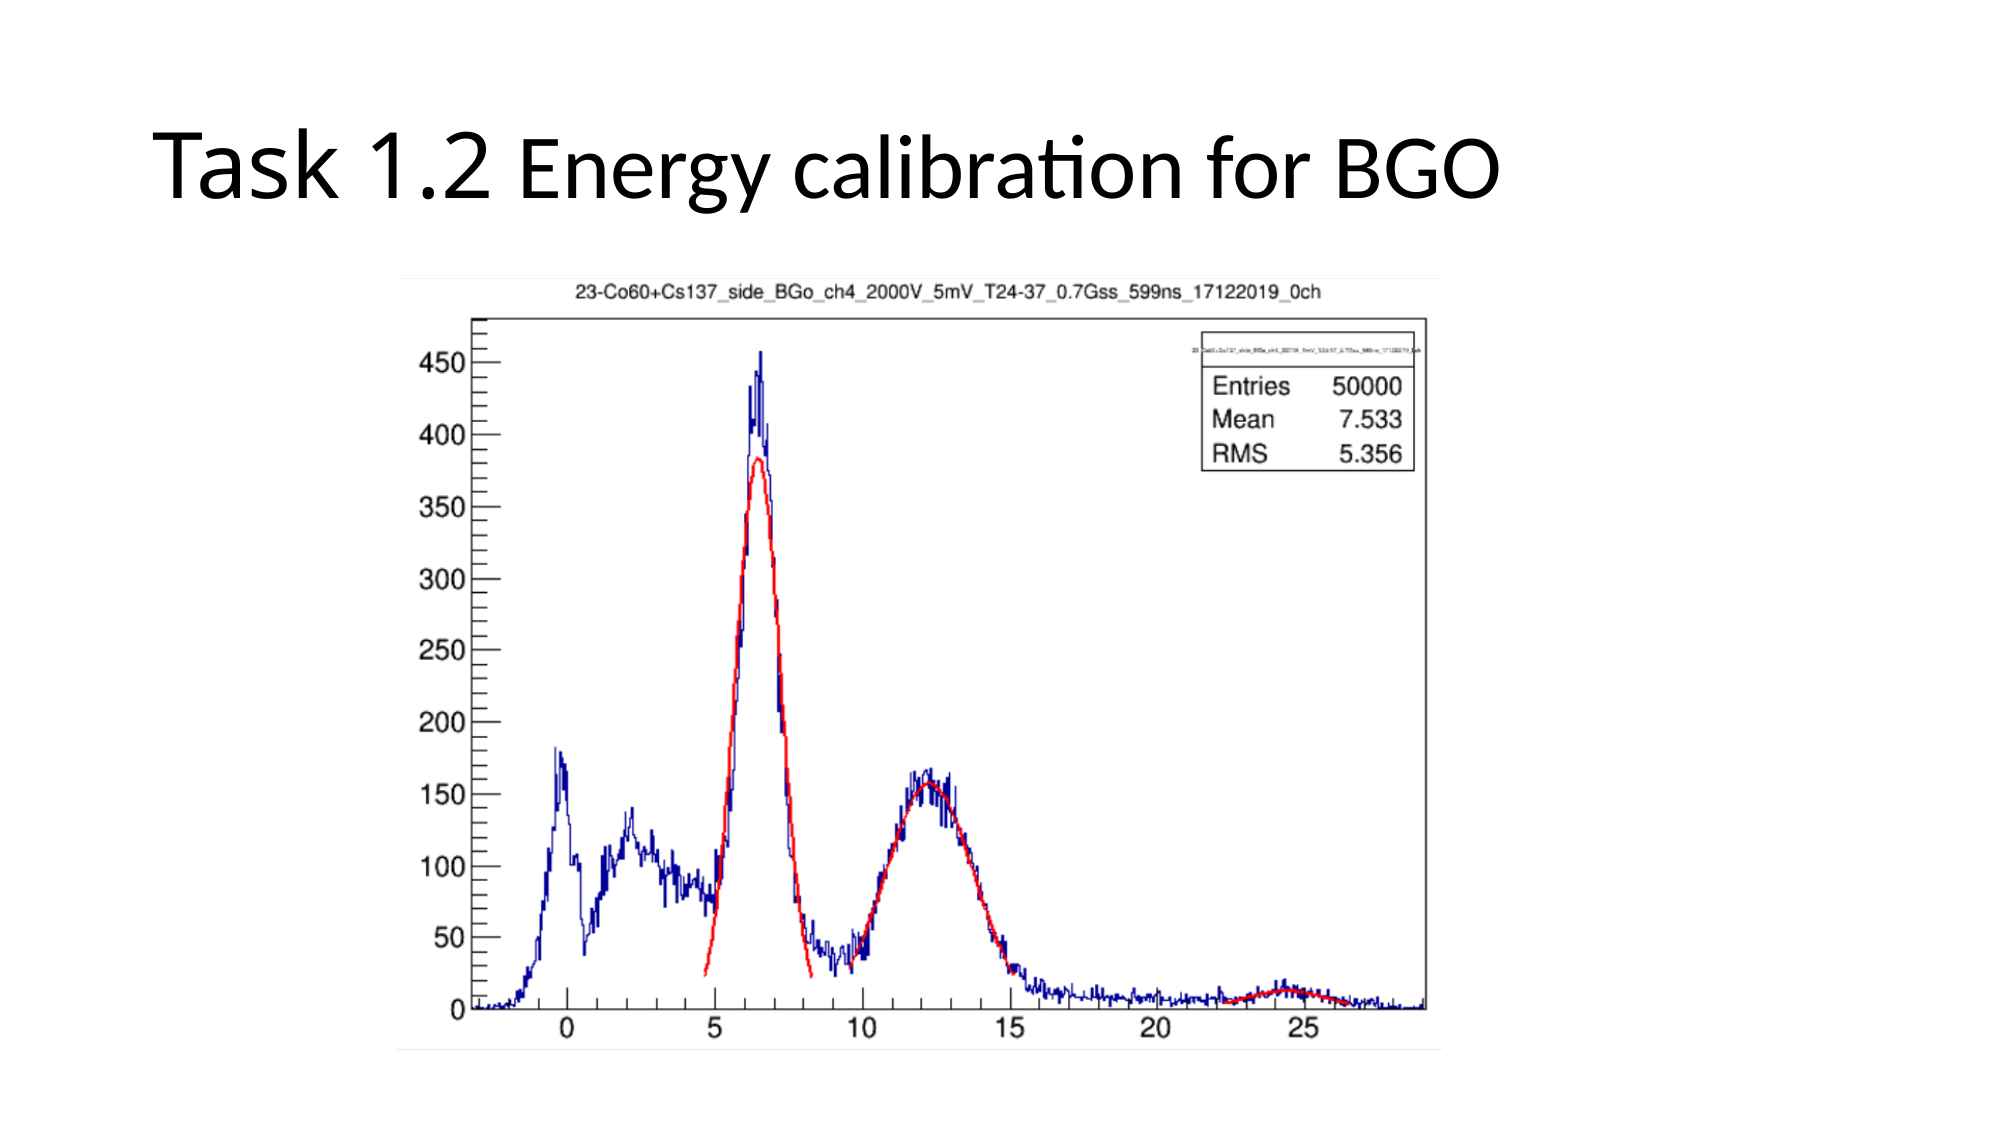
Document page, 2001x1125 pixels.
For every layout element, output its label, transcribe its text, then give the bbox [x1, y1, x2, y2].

picture [397, 277, 1442, 1051]
title Task 1.2 Energy calibration for BGO [137, 59, 1863, 278]
